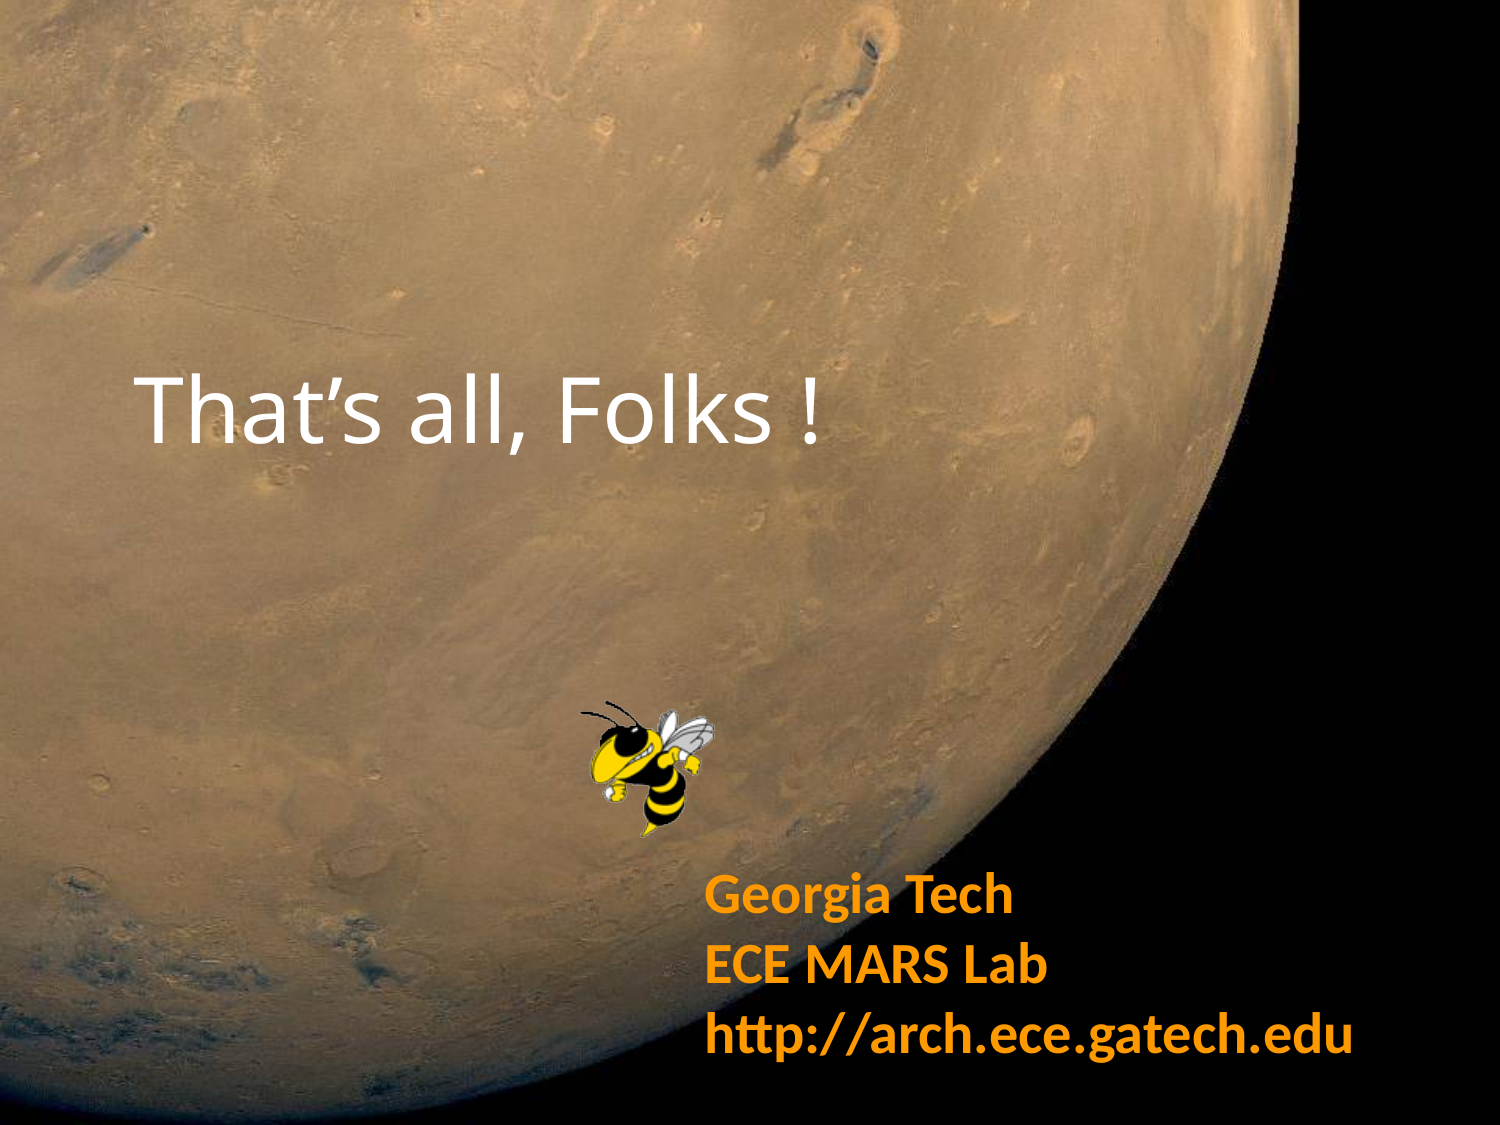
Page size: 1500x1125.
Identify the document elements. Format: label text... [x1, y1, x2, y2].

text_box That’s all, Folks ! [118, 289, 1394, 470]
text_box [740, 722, 1394, 847]
text_box Georgia Tech ECE MARS Lab http://arch.ece.gatech.edu [690, 847, 1478, 1073]
text_box [118, 722, 690, 947]
picture [0, 0, 1500, 1125]
